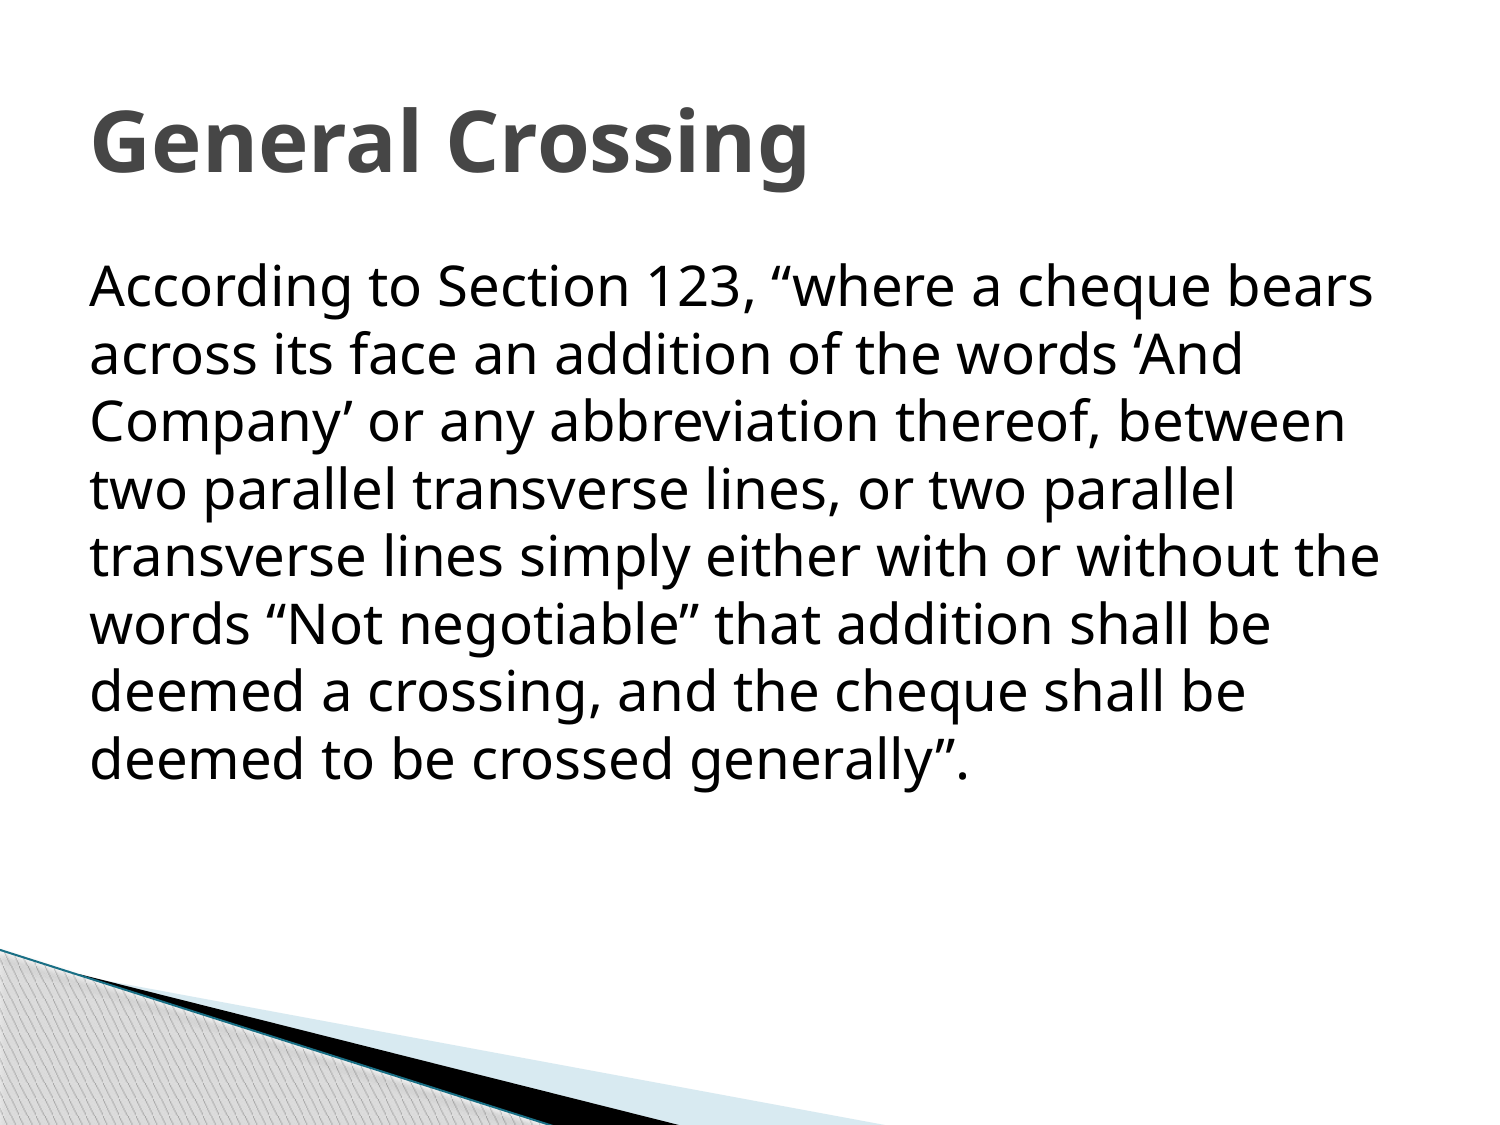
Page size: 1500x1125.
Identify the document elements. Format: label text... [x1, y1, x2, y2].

title General Crossing [75, 45, 1425, 233]
list According to Section 123, “where a cheque bears across its face an addition of the words ‘And Company’ or any abbreviation thereof, between two parallel transverse lines, or two parallel transverse lines simply either with or without the words “Not negotiable” that addition shall be deemed a crossing, and the cheque shall be deemed to be crossed generally”. [75, 243, 1425, 986]
